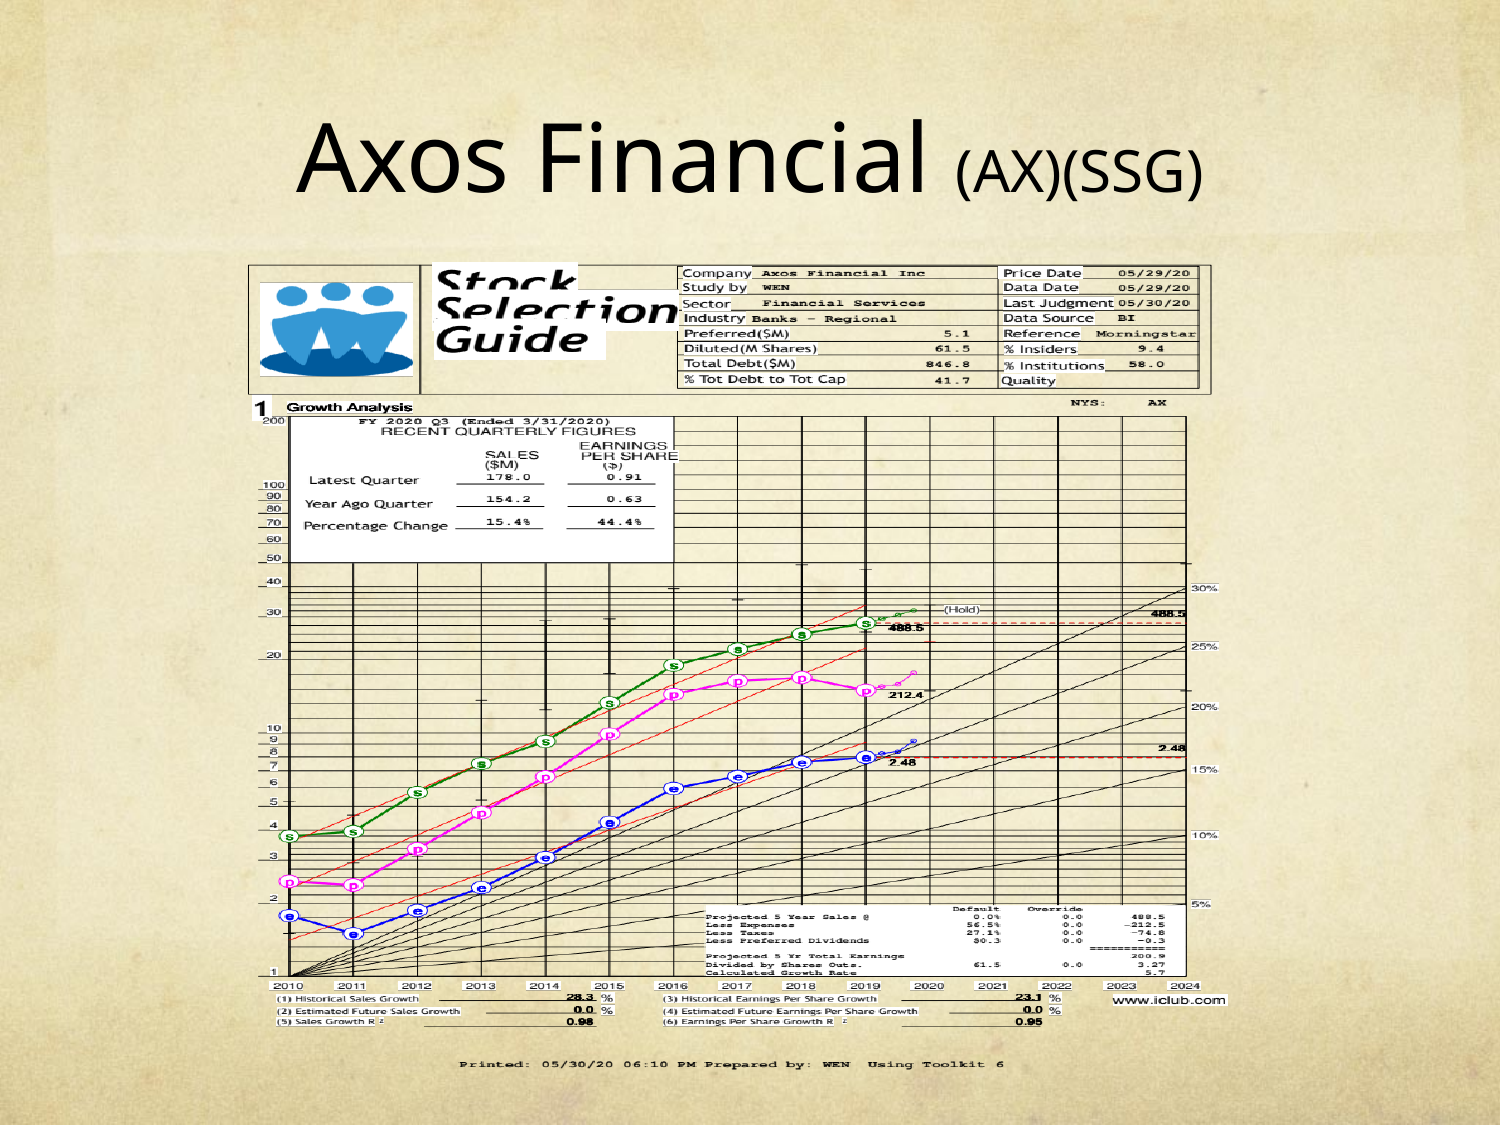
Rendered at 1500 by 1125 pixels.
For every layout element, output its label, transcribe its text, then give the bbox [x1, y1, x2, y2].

picture [0, 0, 1500, 1125]
title Axos Financial (AX)(SSG) [150, 82, 1350, 225]
